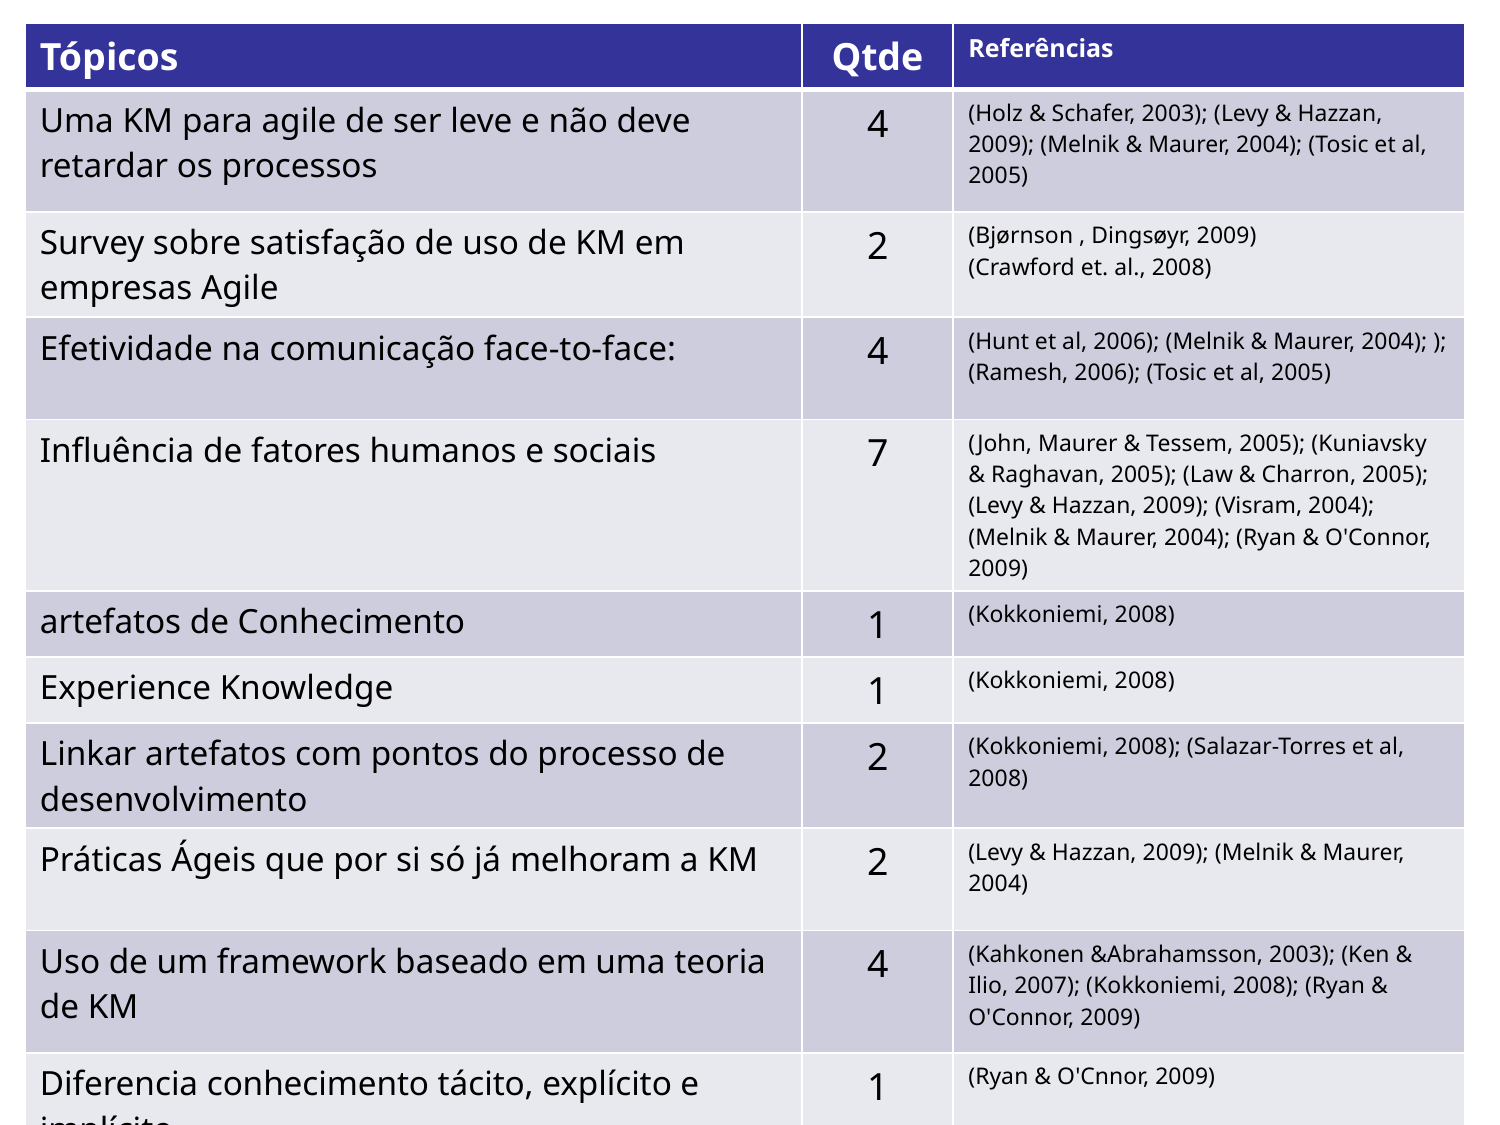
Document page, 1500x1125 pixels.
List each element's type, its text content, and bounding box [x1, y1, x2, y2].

table_cell 1 [803, 1054, 952, 1125]
table_cell (Kokkoniemi, 2008) [954, 592, 1464, 656]
table_cell 4 [803, 92, 952, 211]
table_cell Linkar artefatos com pontos do processo de desenvolvimento [26, 724, 801, 827]
table_cell (Ryan & O'Cnnor, 2009) [954, 1054, 1464, 1125]
table_cell 4 [803, 318, 952, 419]
table_cell Práticas Ágeis que por si só já melhoram a KM [26, 829, 801, 930]
table_cell artefatos de Conhecimento [26, 592, 801, 656]
table_cell 2 [803, 829, 952, 930]
table_cell (Kokkoniemi, 2008) [954, 658, 1464, 722]
table_cell Efetividade na comunicação face-to-face: [26, 318, 801, 419]
table_cell Influência de fatores humanos e sociais [26, 420, 801, 590]
table_cell (Holz & Schafer, 2003); (Levy & Hazzan, 2009); (Melnik & Maurer, 2004); (Tosic et al, 2005) [954, 92, 1464, 211]
table_cell (Kokkoniemi, 2008); (Salazar-Torres et al, 2008) [954, 724, 1464, 827]
table_cell (Bjørnson , Dingsøyr, 2009) (Crawford et. al., 2008) [954, 213, 1464, 316]
table_header Qtde [803, 24, 952, 87]
table_cell Uma KM para agile de ser leve e não deve retardar os processos [26, 92, 801, 211]
table_cell Experience Knowledge [26, 658, 801, 722]
table_header Referências [954, 24, 1464, 87]
table_cell 2 [803, 724, 952, 827]
table_cell Uso de um framework baseado em uma teoria de KM [26, 931, 801, 1052]
table_header Tópicos [26, 24, 801, 87]
table_cell (Levy & Hazzan, 2009); (Melnik & Maurer, 2004) [954, 829, 1464, 930]
table_cell Survey sobre satisfação de uso de KM em empresas Agile [26, 213, 801, 316]
table_cell Diferencia conhecimento tácito, explícito e implícito [26, 1054, 801, 1125]
table_cell 2 [803, 213, 952, 316]
table_cell 7 [803, 420, 952, 590]
table_cell 1 [803, 658, 952, 722]
table_cell (Hunt et al, 2006); (Melnik & Maurer, 2004); ); (Ramesh, 2006); (Tosic et al, 2005) [954, 318, 1464, 419]
table_cell 1 [803, 592, 952, 656]
table_cell 4 [803, 931, 952, 1052]
table_cell (John, Maurer & Tessem, 2005); (Kuniavsky & Raghavan, 2005); (Law & Charron, 2005); (Levy & Hazzan, 2009); (Visram, 2004); (Melnik & Maurer, 2004); (Ryan & O'Connor, 2009) [954, 420, 1464, 590]
table_cell (Kahkonen &Abrahamsson, 2003); (Ken & Ilio, 2007); (Kokkoniemi, 2008); (Ryan & O'Connor, 2009) [954, 931, 1464, 1052]
